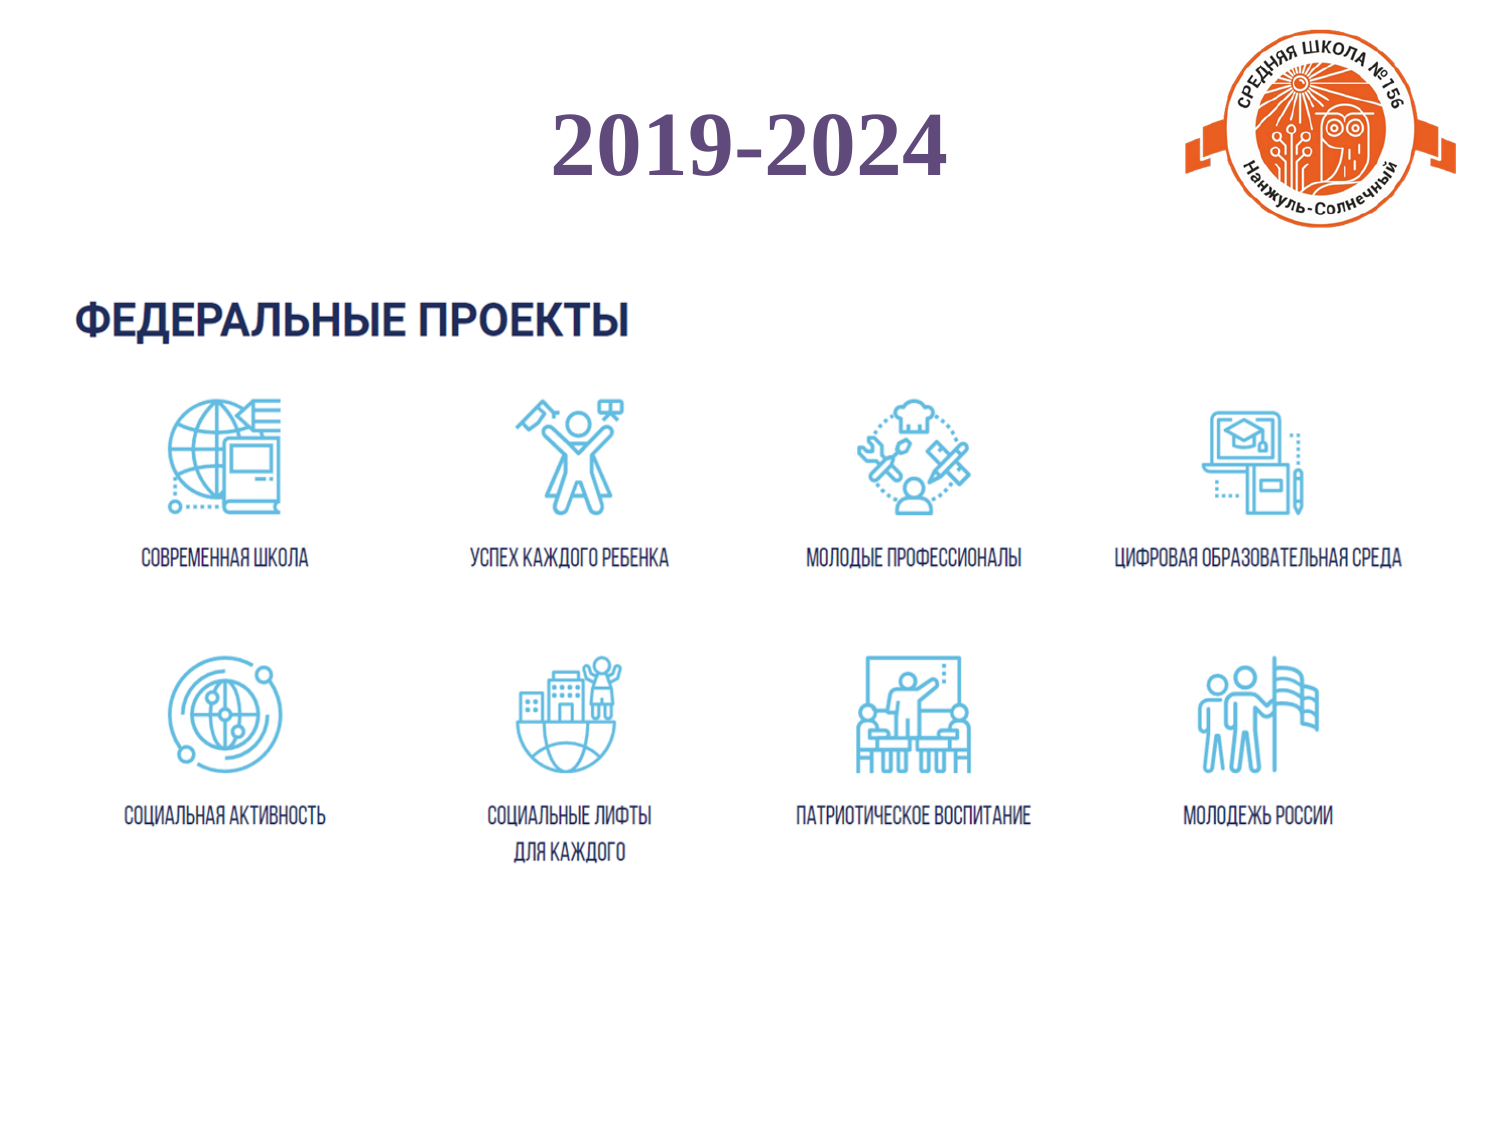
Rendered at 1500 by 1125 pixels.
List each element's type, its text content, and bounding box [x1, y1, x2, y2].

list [64, 243, 1471, 1095]
picture [1177, 18, 1461, 246]
title 2019-2024 [75, 45, 1172, 233]
